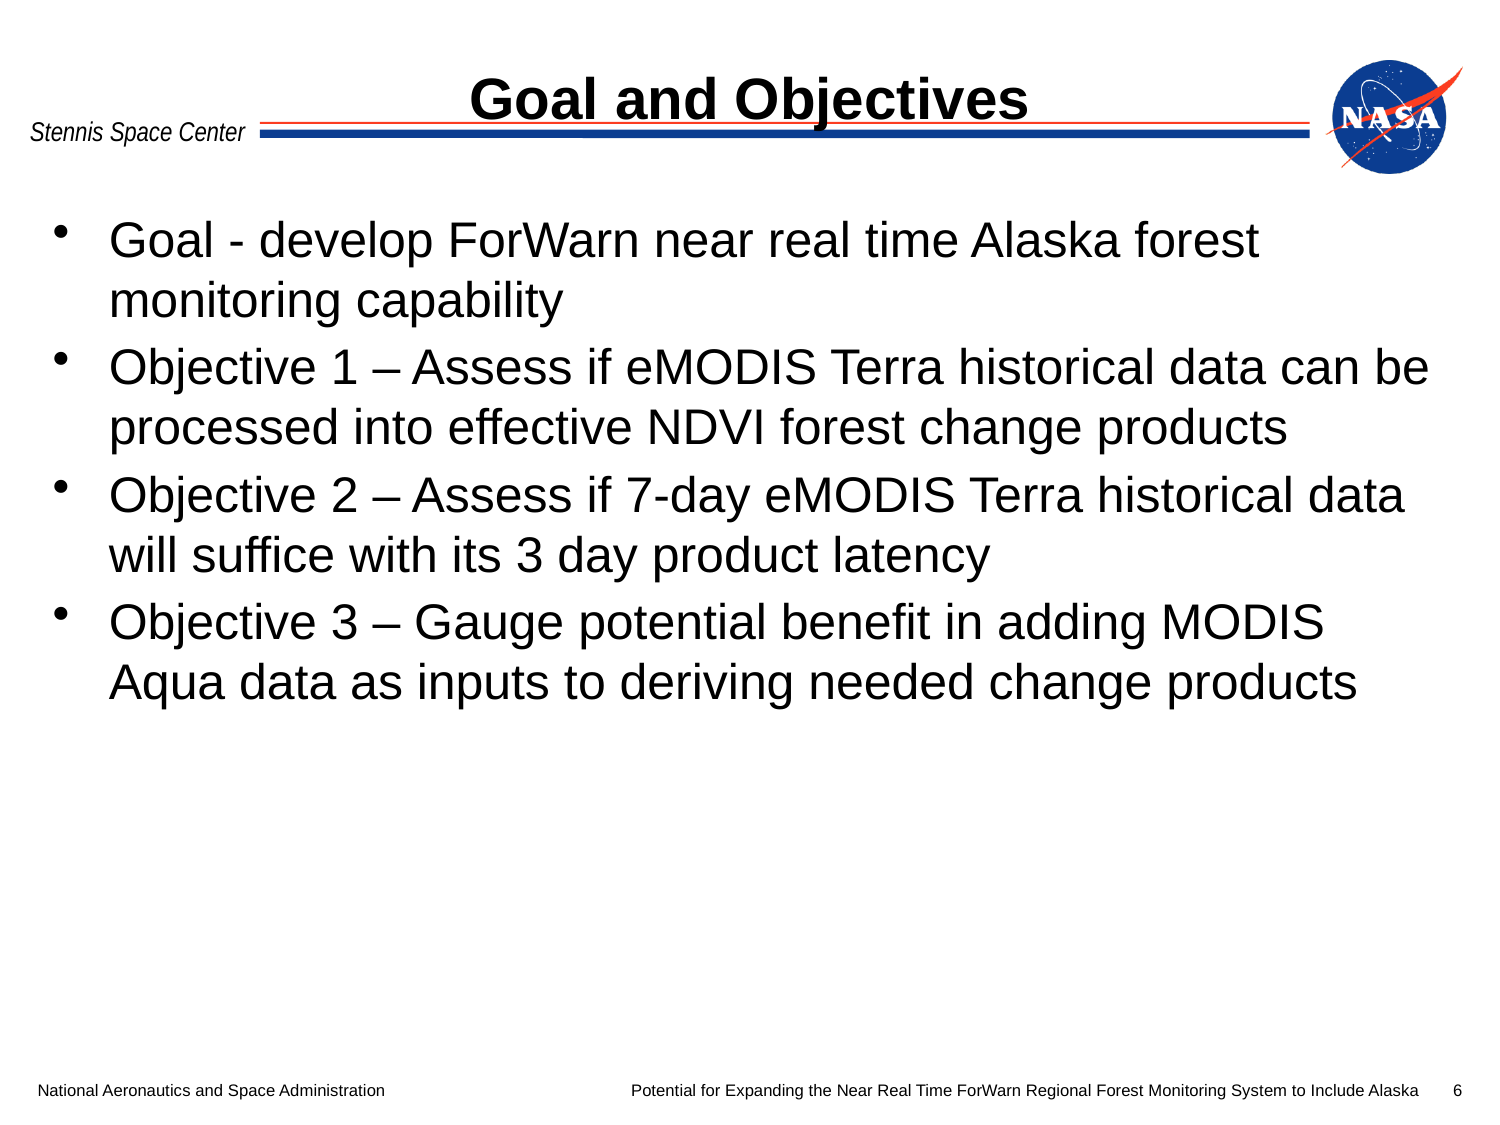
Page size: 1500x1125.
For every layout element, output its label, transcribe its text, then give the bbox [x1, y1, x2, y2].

list Goal - develop ForWarn near real time Alaska forest monitoring capability Objective 1 – Assess if eMODIS Terra historical data can be processed into effective NDVI forest change products Objective 2 – Assess if 7-day eMODIS Terra historical data will suffice with its 3 day product latency Objective 3 – Gauge potential benefit in adding MODIS Aqua data as inputs to deriving needed change products [37, 200, 1463, 1050]
picture [1325, 60, 1463, 174]
footer National Aeronautics and Space Administration [37, 1079, 389, 1101]
slide_number 6 [1441, 1079, 1463, 1101]
title Goal and Objectives [206, 14, 1294, 133]
